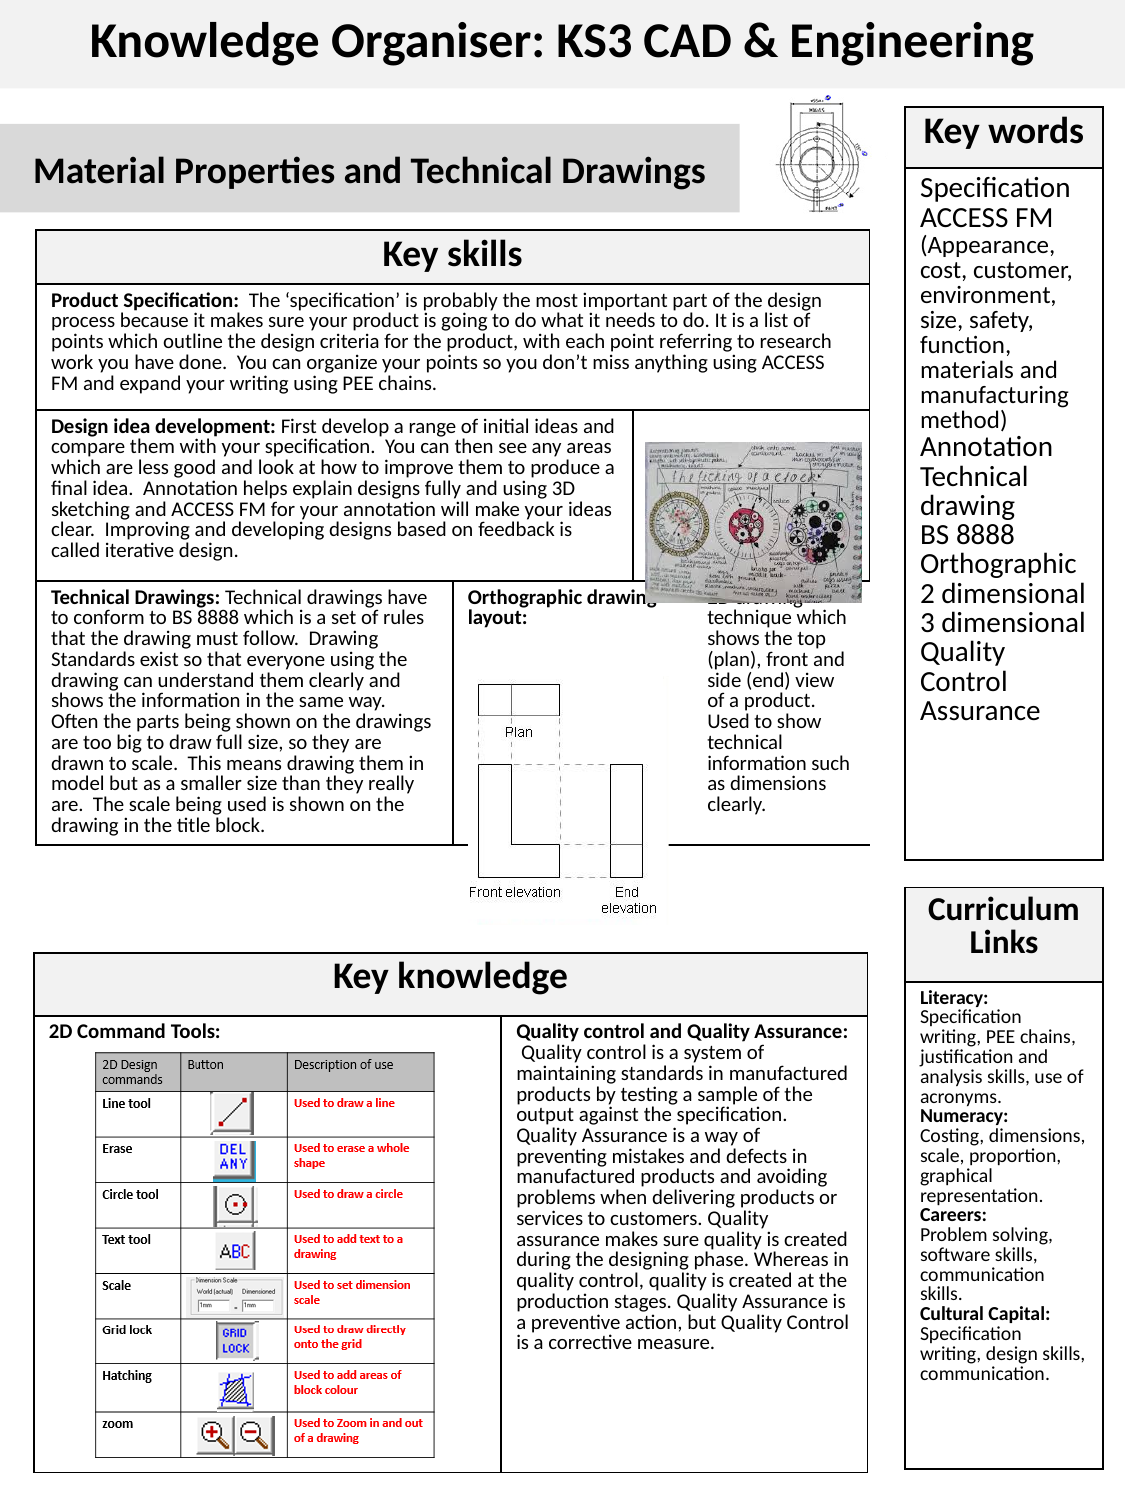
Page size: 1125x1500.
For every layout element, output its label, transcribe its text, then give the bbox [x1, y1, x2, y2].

text_box Material Properties and Technical Drawings [0, 123, 740, 213]
table_cell [634, 411, 869, 580]
table_cell Quality control and Quality Assurance: Quality control is a system of maintaining standards in manufactured products by testing a sample of the output against the specification. Quality Assurance is a way of preventing mistakes and defects in manufactured products and avoiding problems when delivering products or services to customers. Quality assurance makes sure quality is created during the designing phase. Whereas in quality control, quality is created at the production stages. Quality Assurance is a preventive action, but Quality Control is a corrective measure. [502, 1017, 867, 1472]
picture [89, 1045, 448, 1459]
table_header Key knowledge [35, 954, 867, 1015]
table_cell Product Specification: The ‘specification’ is probably the most important part of the design process because it makes sure your product is going to do what it needs to do. It is a list of points which outline the design criteria for the product, with each point referring to research work you have done. You can organize your points so you don’t miss anything using ACCESS FM and expand your writing using PEE chains. [37, 285, 869, 409]
picture [644, 442, 862, 603]
text_box Knowledge Organiser: KS3 CAD & Engineering [0, 0, 1125, 89]
table_cell Orthographic drawing layout: [454, 582, 692, 844]
table_cell 2D Command Tools: [35, 1017, 500, 1472]
table_cell Specification ACCESS FM (Appearance, cost, customer, environment, size, safety, function, materials and manufacturing method) Annotation Technical drawing BS 8888 Orthographic 2 dimensional 3 dimensional Quality Control Assurance [906, 169, 1102, 859]
table_header Curriculum Links [906, 888, 1102, 981]
table_cell Technical Drawings: Technical drawings have to conform to BS 8888 which is a set of rules that the drawing must follow. Drawing Standards exist so that everyone using the drawing can understand them clearly and shows the information in the same way. Often the parts being shown on the drawings are too big to draw full size, so they are drawn to scale. This means drawing them in model but as a smaller size than they really are. The scale being used is shown on the drawing in the title block. [37, 582, 452, 844]
table_cell Literacy: Specification writing, PEE chains, justification and analysis skills, use of acronyms. Numeracy: Costing, dimensions, scale, proportion, graphical representation. Careers: Problem solving, software skills, communication skills. Cultural Capital: Specification writing, design skills, communication. [906, 983, 1102, 1468]
picture [757, 94, 888, 226]
table_header Key words [906, 108, 1102, 167]
table_cell Design idea development: First develop a range of initial ideas and compare them with your specification. You can then see any areas which are less good and look at how to improve them to produce a final idea. Annotation helps explain designs fully and using 3D sketching and ACCESS FM for your annotation will make your ideas clear. Improving and developing designs based on feedback is called iterative design. [37, 411, 632, 580]
picture [467, 676, 669, 926]
table_cell 2D drawing technique which shows the top (plan), front and side (end) view of a product. Used to show technical information such as dimensions clearly. [692, 582, 870, 844]
table_header Key skills [37, 231, 869, 283]
